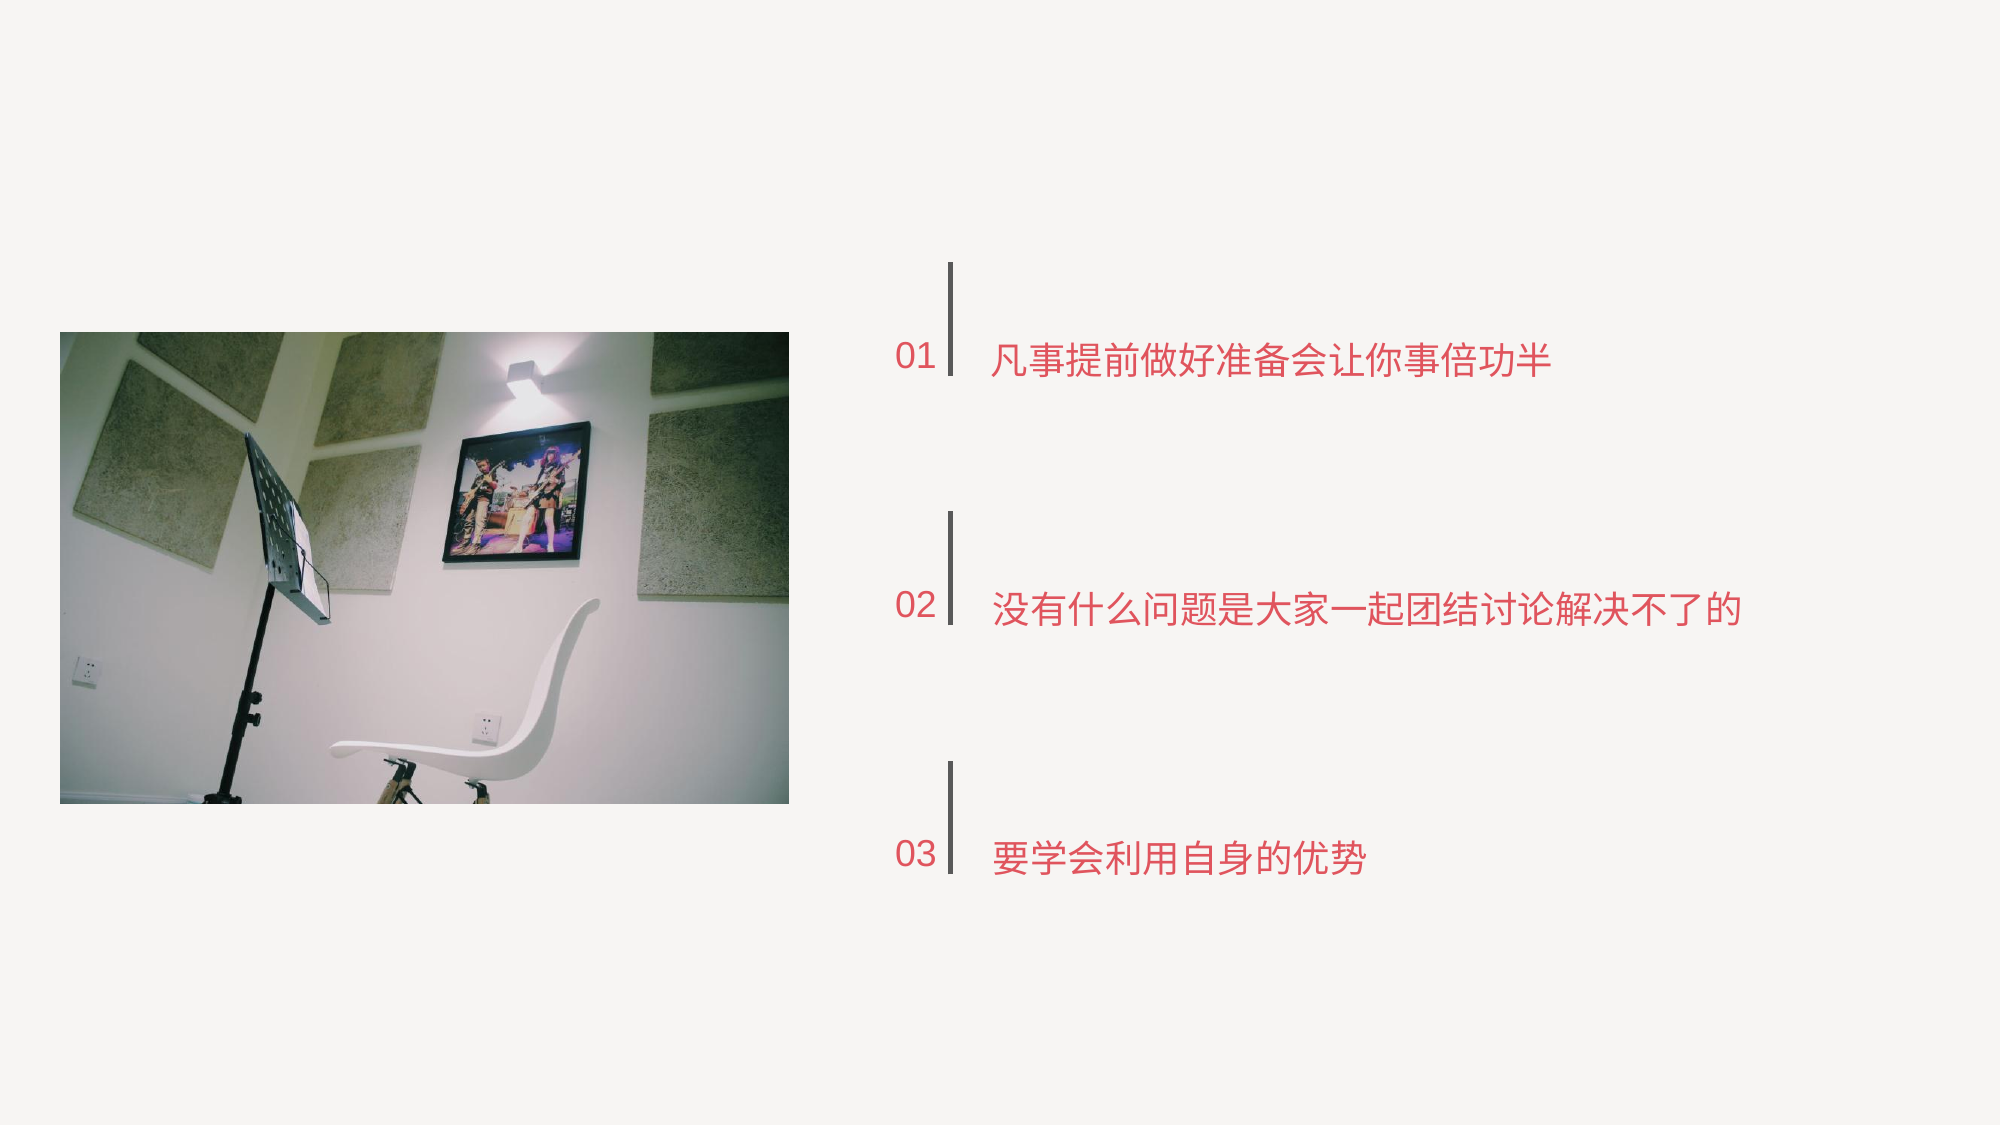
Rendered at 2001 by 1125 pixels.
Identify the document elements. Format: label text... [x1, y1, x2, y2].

text_box 没有什么问题是大家一起团结讨论解决不了的 [977, 577, 1198, 639]
text_box 02 [880, 571, 960, 633]
text_box 要学会利用自身的优势 [977, 827, 1198, 888]
picture [60, 332, 789, 804]
text_box 03 [880, 820, 960, 882]
text_box 01 [880, 322, 960, 383]
text_box 凡事提前做好准备会让你事倍功半 [975, 328, 1158, 390]
